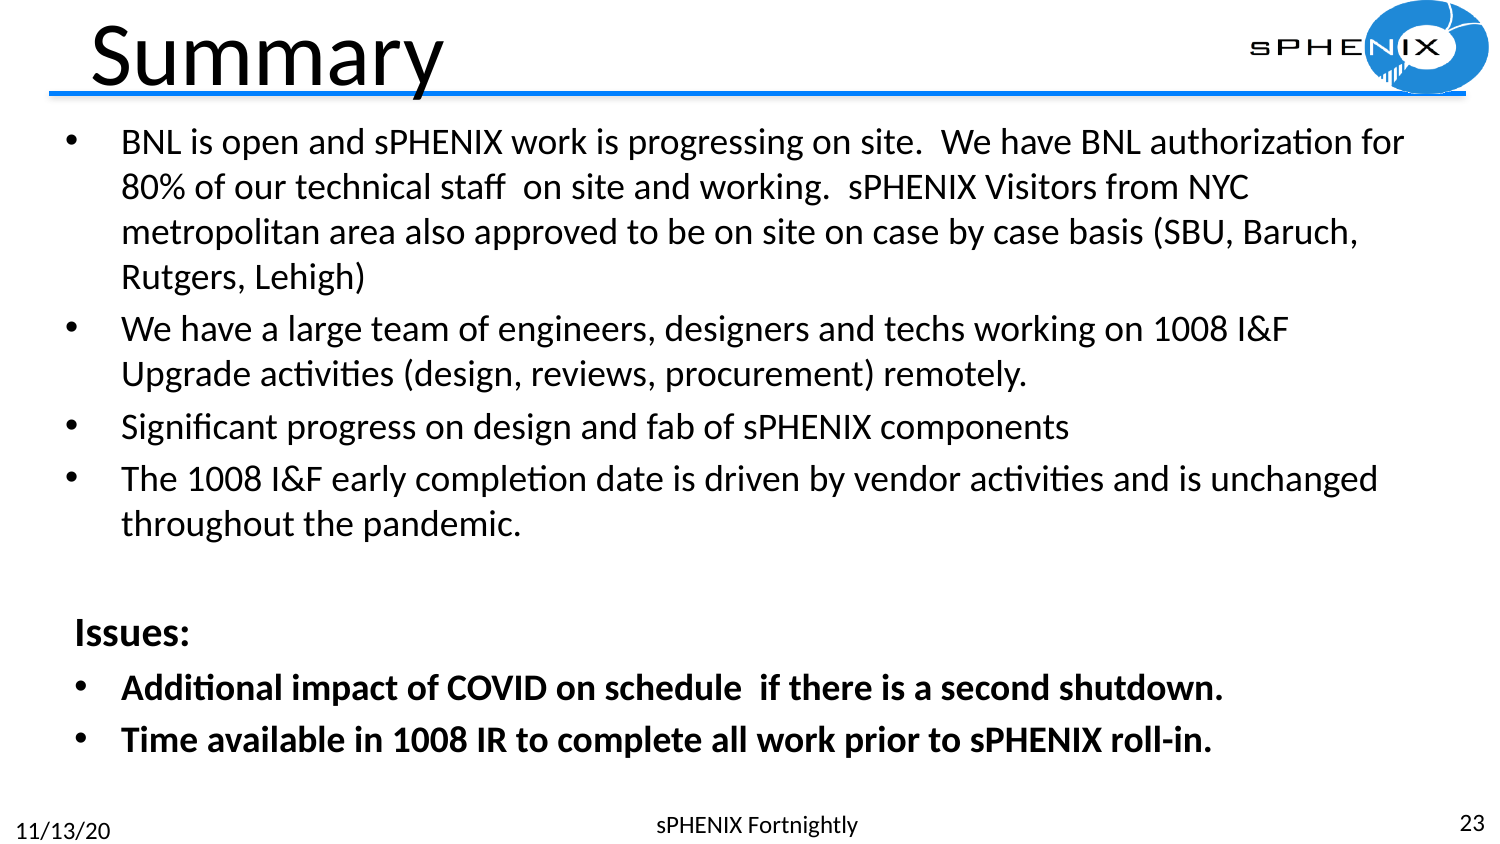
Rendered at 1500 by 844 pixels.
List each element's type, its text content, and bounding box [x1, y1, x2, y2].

title Summary [75, 4, 1425, 94]
picture [1250, 0, 1489, 94]
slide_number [0, 815, 350, 844]
slide_number 23 [1412, 798, 1500, 844]
list BNL is open and sPHENIX work is progressing on site. We have BNL authorization for 80% of our technical staff on site and working. sPHENIX Visitors from NYC metropolitan area also approved to be on site on case by case basis (SBU, Baruch, Rutgers, Lehigh) We have a large team of engineers, designers and techs working on 1008 I&F Upgrade activities (design, reviews, procurement) remotely. Significant progress on design and fab of sPHENIX components The 1008 I&F early completion date is driven by vendor activities and is unchanged throughout the pandemic. Issues: Additional impact of COVID on schedule if there is a second shutdown. Time available in 1008 IR to complete all work prior to sPHENIX roll-in. [50, 109, 1425, 754]
footer sPHENIX Fortnightly [520, 806, 996, 841]
